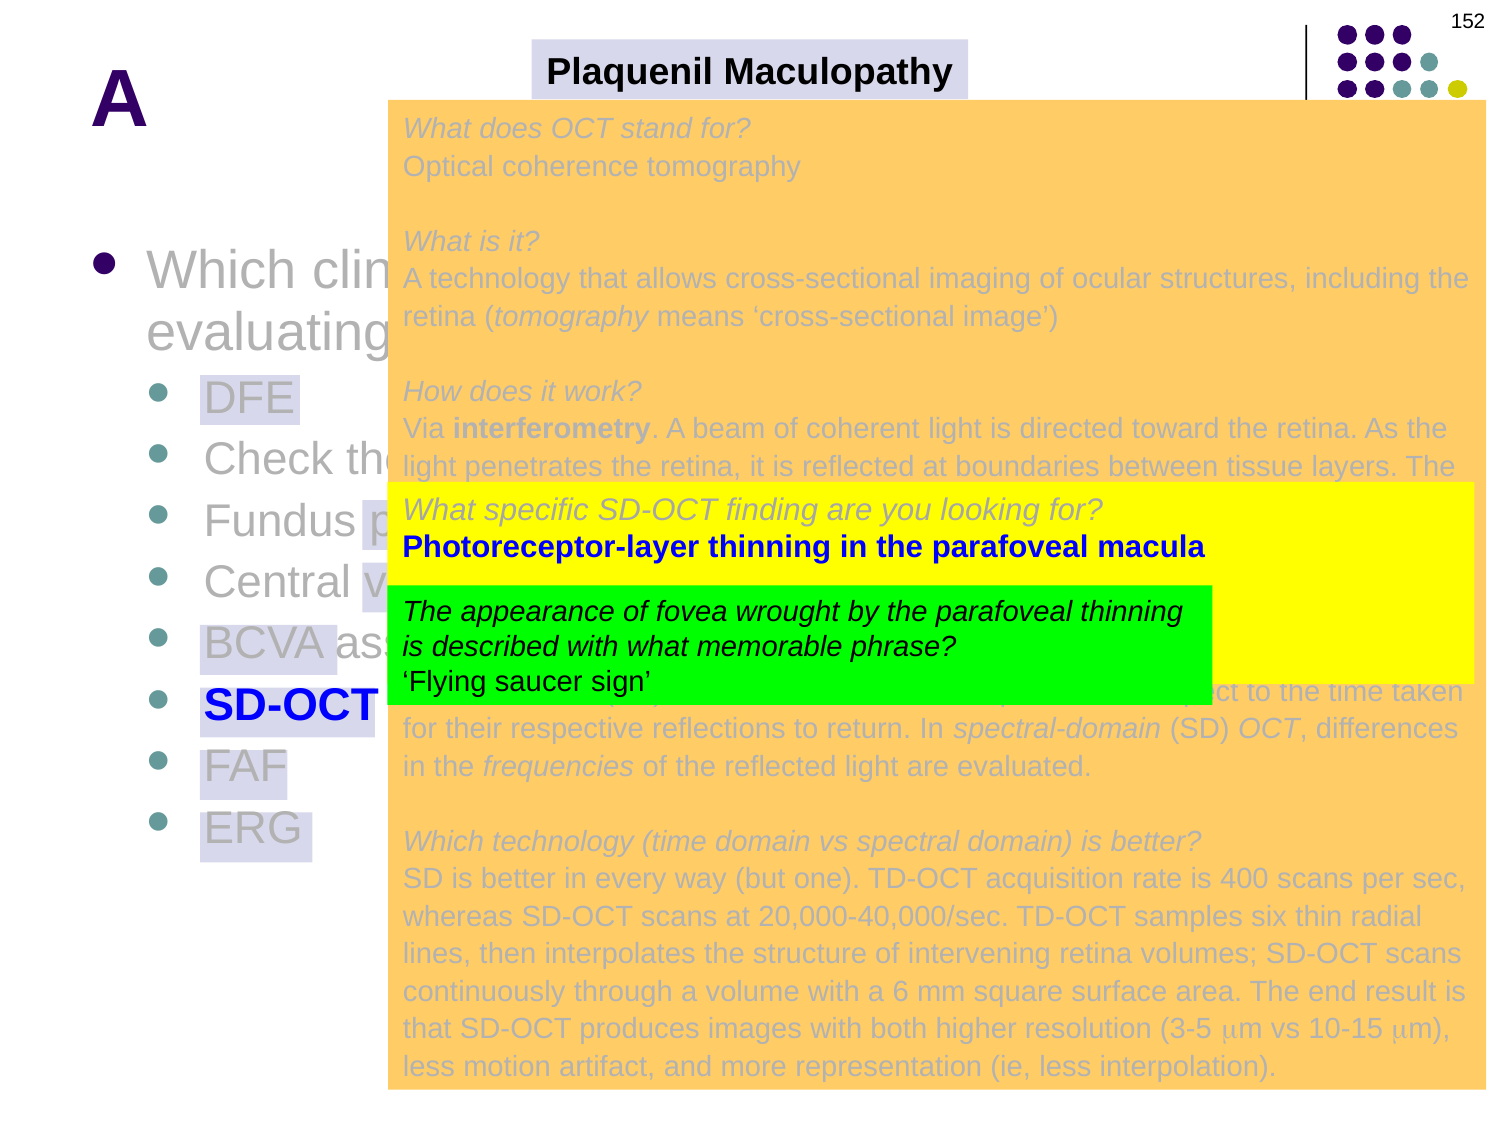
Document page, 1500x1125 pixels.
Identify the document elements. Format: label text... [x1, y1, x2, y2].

text_box What does OCT stand for? Optical coherence tomography What is it? A technology that allows cross-sectional imaging of ocular structures, including the retina (tomography means ‘cross-sectional image’) How does it work? Via interferometry. A beam of coherent light is directed toward the retina. As the light penetrates the retina, it is reflected at boundaries between tissue layers. The device gathers the reflected light and compares it to a standardized beam of light reflected from a reference mirror. Differences in the properties of the two reflected beams are used to infer the ultrastructure of the retina. What ‘properties’ of the light beams are we talking about here? In time-domain (TD) OCT, the beams are compared with respect to the time taken for their respective reflections to return. In spectral-domain (SD) OCT, differences in the frequencies of the reflected light are evaluated. Which technology (time domain vs spectral domain) is better? SD is better in every way (but one). TD-OCT acquisition rate is 400 scans per sec, whereas SD-OCT scans at 20,000-40,000/sec. TD-OCT samples six thin radial lines, then interpolates the structure of intervening retina volumes; SD-OCT scans continuously through a volume with a 6 mm square surface area. The end result is that SD-OCT produces images with both higher resolution (3-5 mm vs 10-15 mm), less motion artifact, and more representation (ie, less interpolation). [388, 99, 1487, 1090]
text_box What specific SD-OCT finding are you looking for? Photoreceptor-layer thinning in the parafoveal macula Does this finding precede the development of significant visual impairment? Yes, which is what makes SD-OCT such a useful screening modality [387, 481, 1475, 684]
title A [75, 20, 1313, 150]
text_box 152 [1149, 0, 1500, 75]
text_box The appearance of fovea wrought by the parafoveal thinning is described with what memorable phrase? ‘Flying saucer sign’ [387, 585, 1213, 705]
list Which clinical maneuvers/tests are useful in evaluating patients re Plaquenil maculopathy? DFE Check the cornea for verticillata Fundus photographs Central visual field testing BCVA assessment SD-OCT FAF ERG [75, 231, 388, 1013]
text_box Plaquenil Maculopathy [531, 39, 969, 100]
